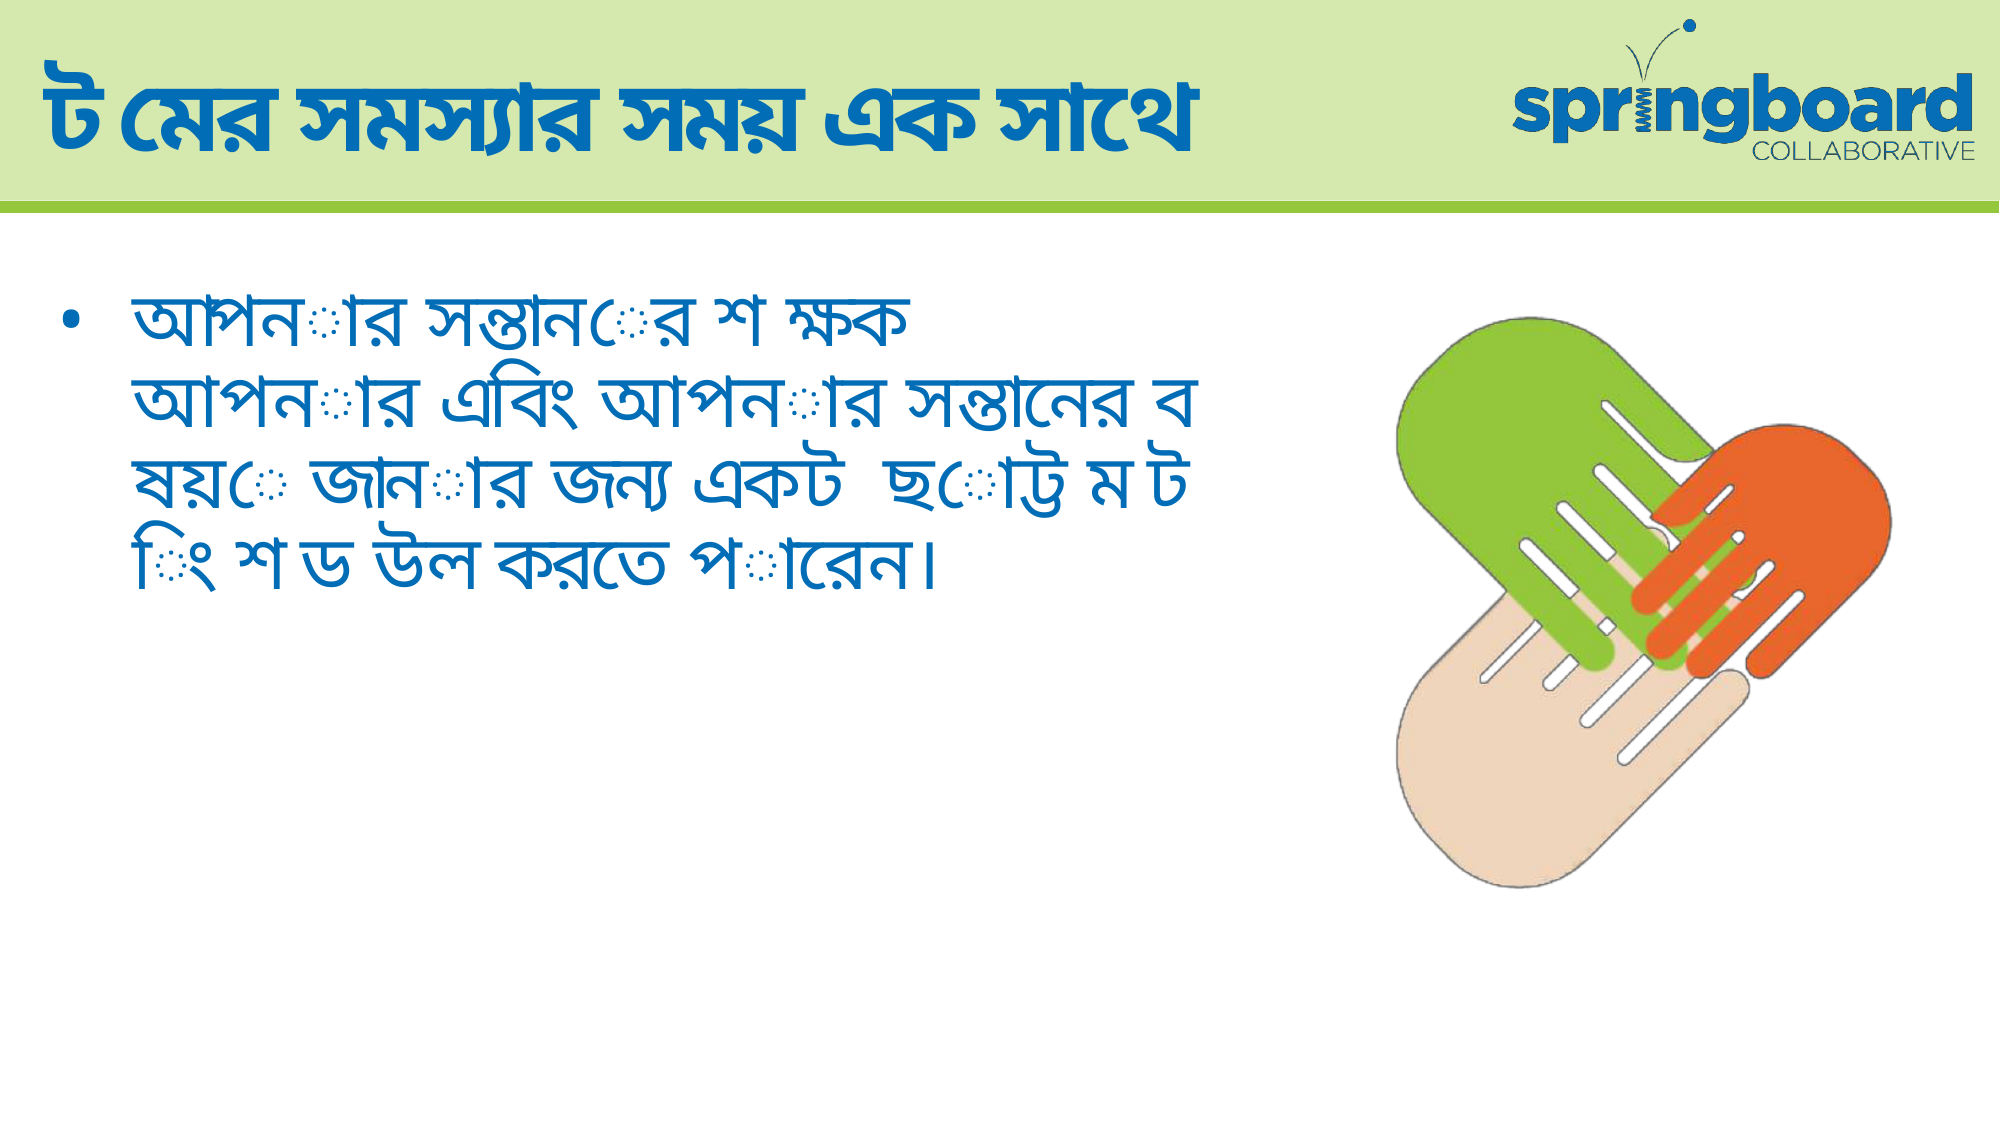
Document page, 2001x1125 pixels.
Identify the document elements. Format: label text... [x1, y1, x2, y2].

picture [1512, 19, 1975, 160]
text_box [1335, 276, 1925, 894]
text_box ট মের সমস্যার সময় এক সাথে [42, 51, 1370, 172]
text_box • আপনার সন্তানের শ ক্ষক আপনার এবিং আপনার সন্তানের ব ষয়ে জানার জন্য একট ছোট্ট ম ট িং শ ড উল করতে পারেন। [55, 282, 1207, 607]
